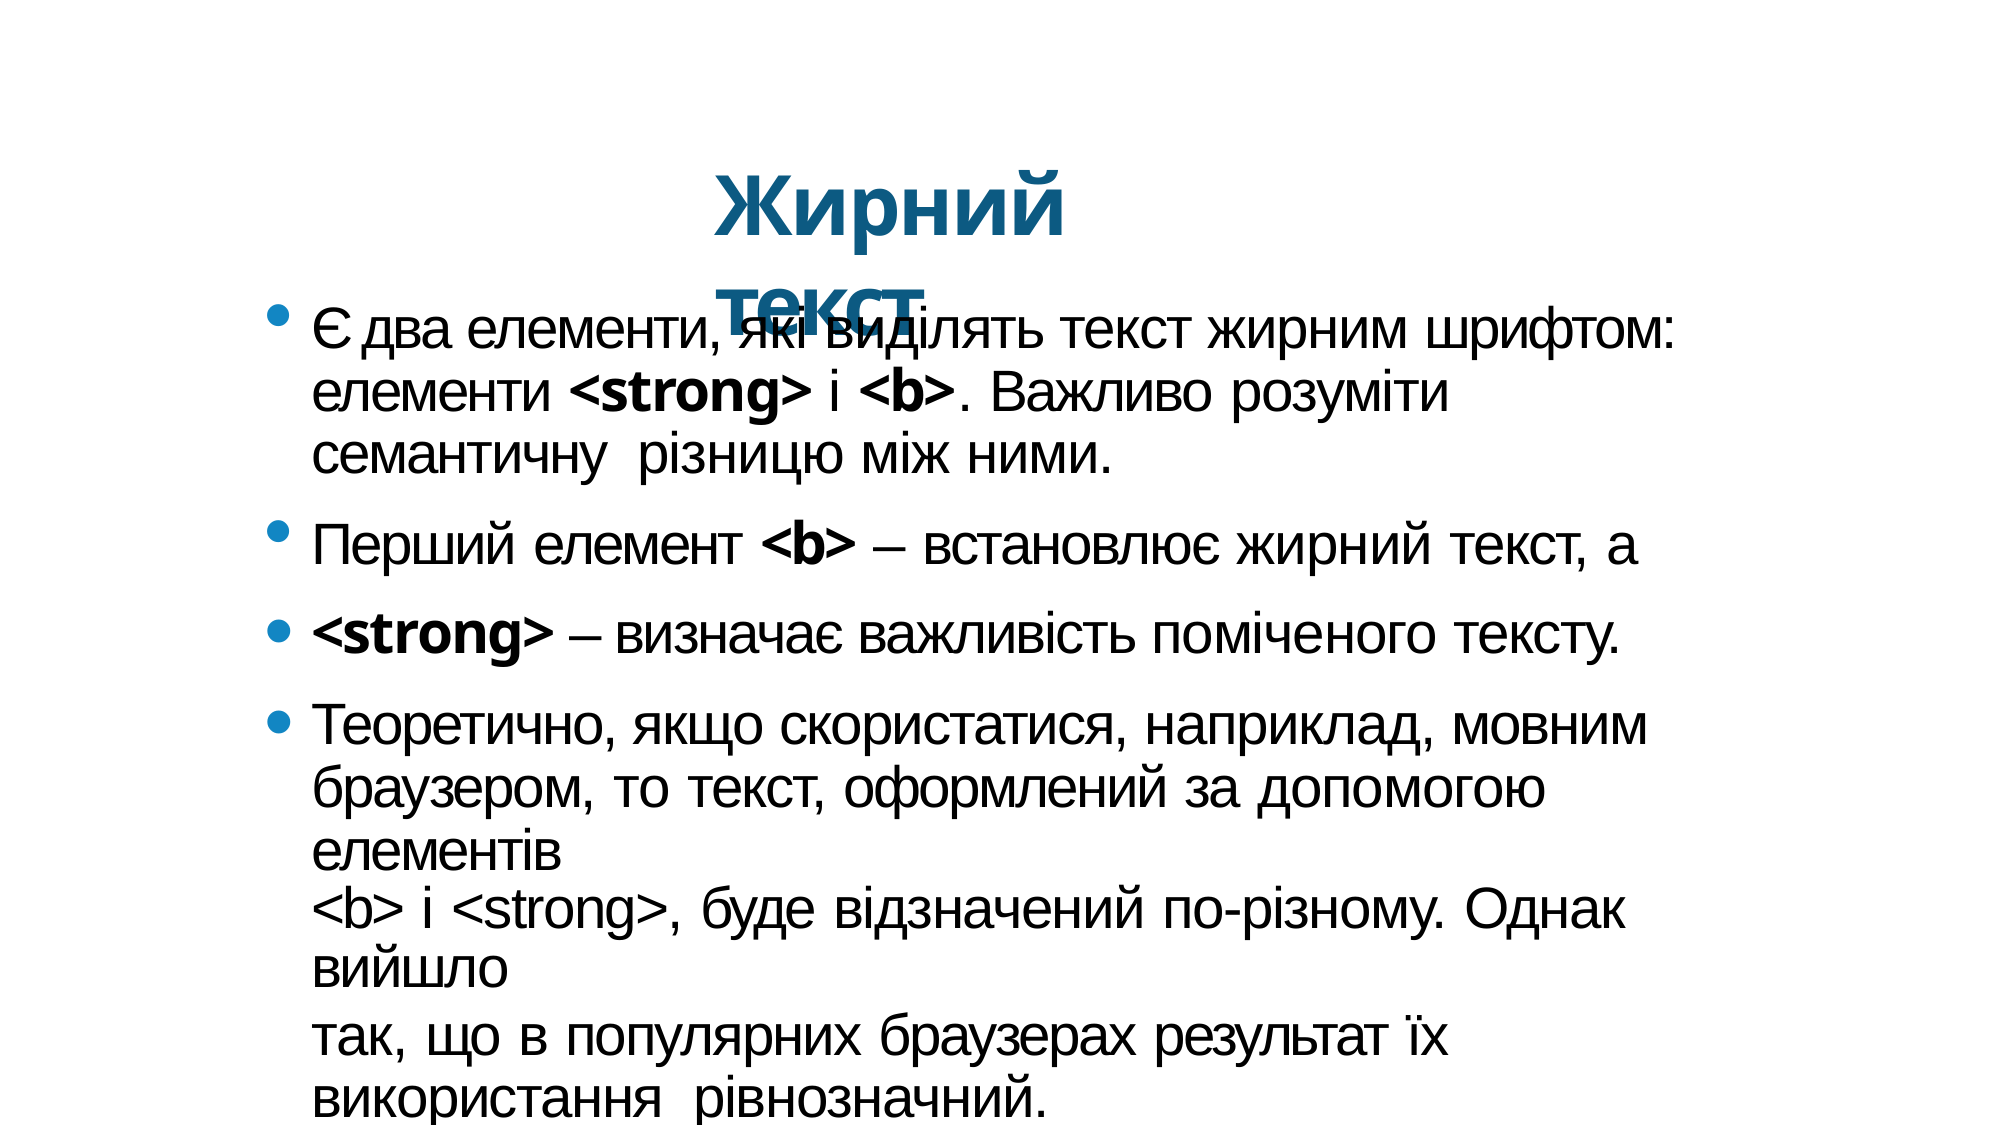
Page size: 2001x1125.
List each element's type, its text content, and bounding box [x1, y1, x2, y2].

text_box Є два елементи, які виділять текст жирним шрифтом: елементи <strong> і <b>. Важливо розуміти семантичну різницю між ними. Перший елемент <b> – встановлює жирний текст, а <strong> – визначає важливість поміченого тексту. Теоретично, якщо скористатися, наприклад, мовним браузером, то текст, оформлений за допомогою елементів <b> і <strong>, буде відзначений по-різному. Однак вийшло так, що в популярних браузерах результат їх використання рівнозначний. [262, 288, 1808, 1125]
title Жирний текст [712, 149, 1239, 288]
